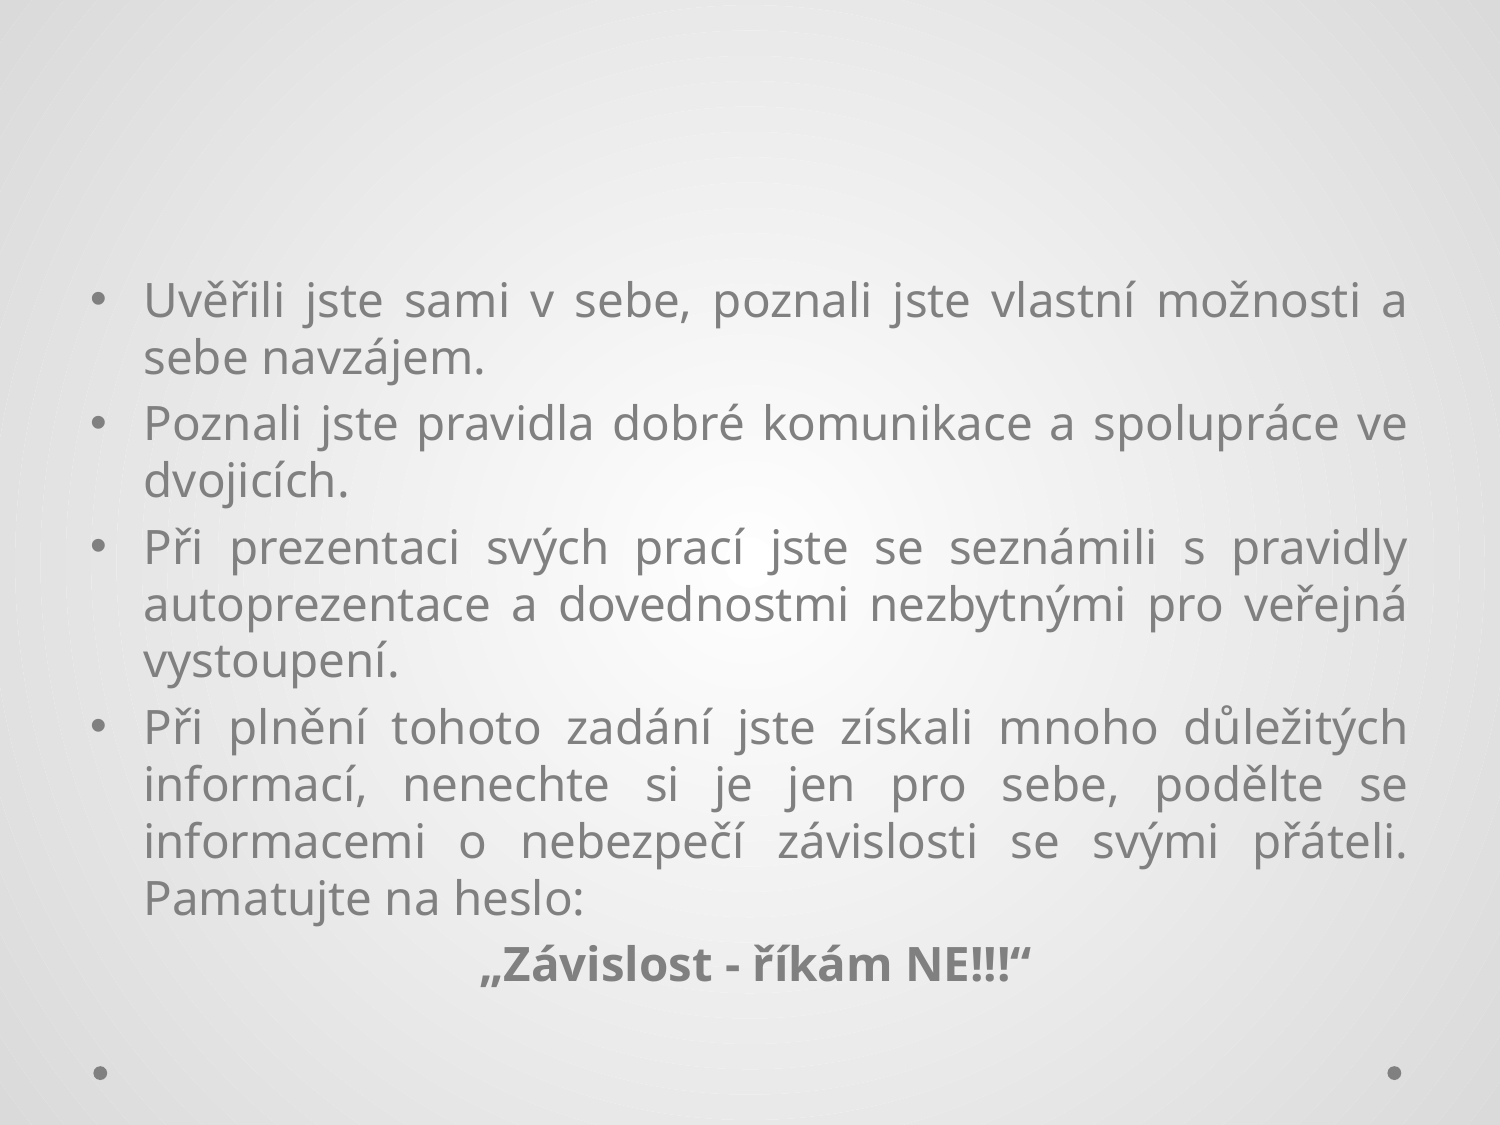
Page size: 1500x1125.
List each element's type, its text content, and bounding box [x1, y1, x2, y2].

list Uvěřili jste sami v sebe, poznali jste vlastní možnosti a sebe navzájem. Poznali jste pravidla dobré komunikace a spolupráce ve dvojicích. Při prezentaci svých prací jste se seznámili s pravidly autoprezentace a dovednostmi nezbytnými pro veřejná vystoupení. Při plnění tohoto zadání jste získali mnoho důležitých informací, nenechte si je jen pro sebe, podělte se informacemi o nebezpečí závislosti se svými přáteli. Pamatujte na heslo: „Závislost - říkám NE!!!“ [75, 262, 1425, 1005]
